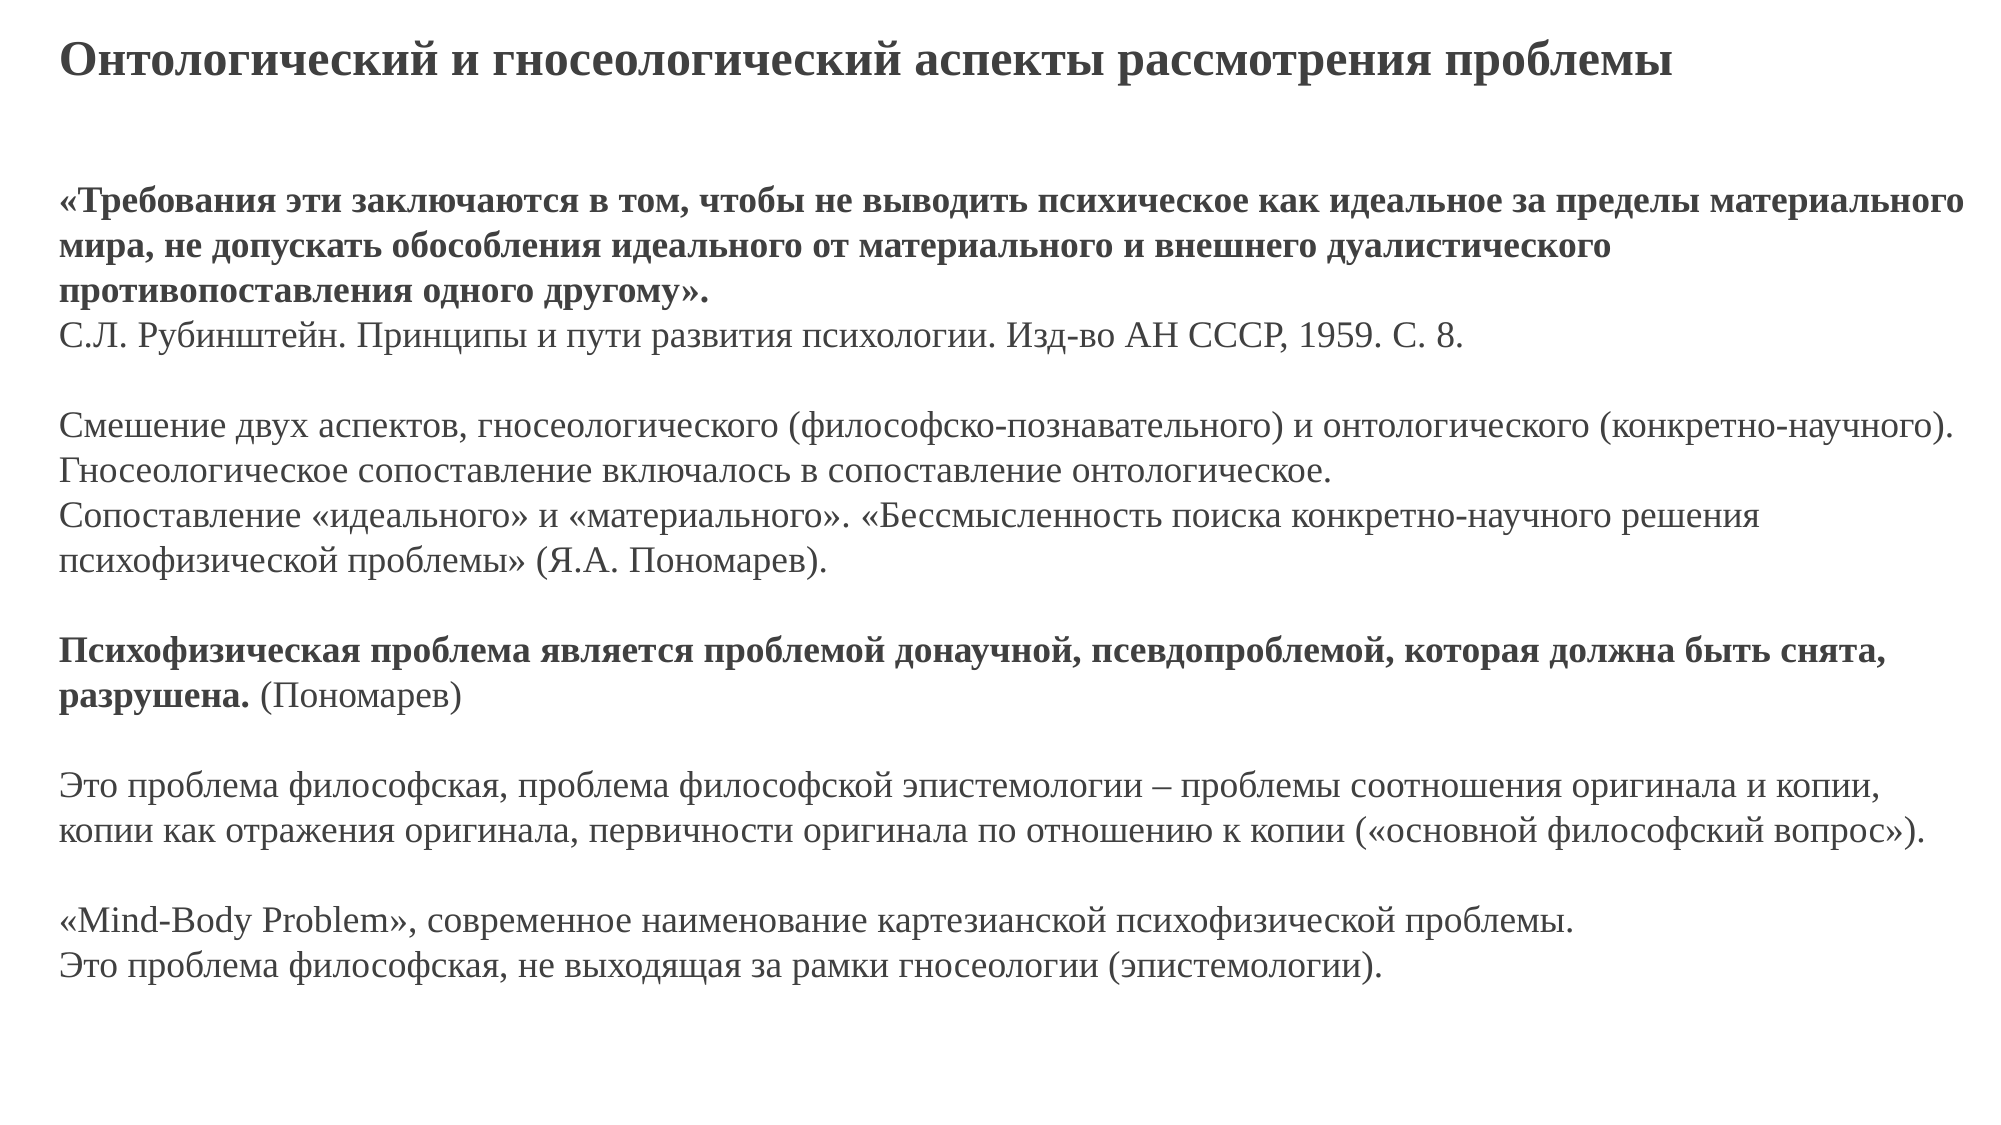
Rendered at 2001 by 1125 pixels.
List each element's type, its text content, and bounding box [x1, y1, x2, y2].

text_box Онтологический и гносеологический аспекты рассмотрения проблемы «Требова­ния эти заключаются в том, чтобы не выводить психическое как идеальное за пределы материального мира, не допускать обособления идеального от материального и внешнего дуалистического противопоставления одного другому». С.Л. Рубинштейн. Принципы и пути развития психологии. Изд-во АН СССР, 1959. С. 8. Смешение двух аспектов, гносеологического (философско-познавательного) и онтологического (конкретно-научного). Гносеологическое сопоставление включалось в сопоставление онтологическое. Сопоставление «идеального» и «материального». «Бессмысленность поиска конкретно-научного решения психофизической проблемы» (Я.А. Пономарев). Психофизическая проблема является проблемой донаучной, псевдопроблемой, которая должна быть снята, разрушена. (Пономарев) Это проблема философская, проблема философской эпистемологии – проблемы соотношения оригинала и копии, копии как отражения оригинала, первичности оригинала по отношению к копии («основной философский вопрос»). «Mind-Body Problem», современное наименование картезианской психофизической проблемы. Это проблема философская, не выходящая за рамки гносеологии (эпистемологии). [44, 17, 1985, 1038]
